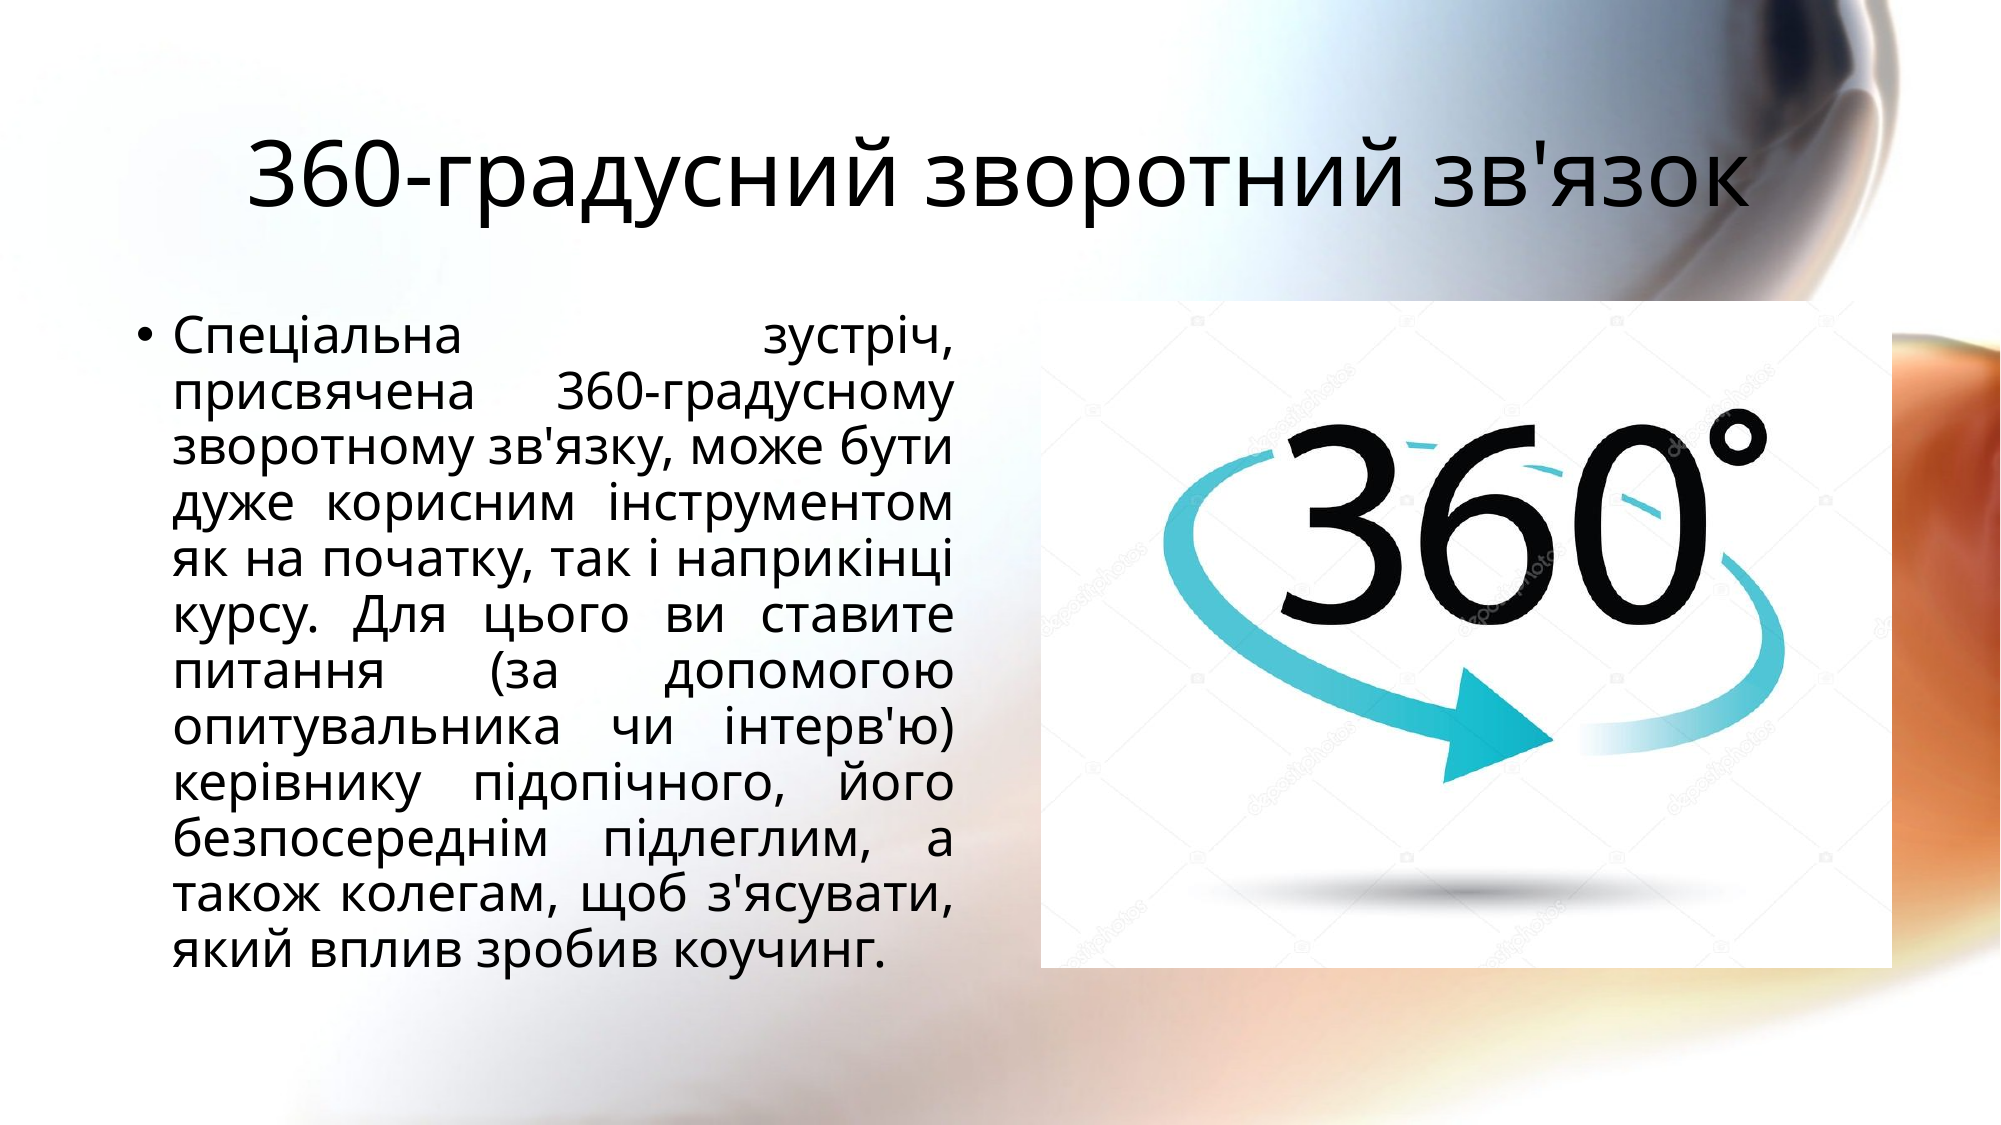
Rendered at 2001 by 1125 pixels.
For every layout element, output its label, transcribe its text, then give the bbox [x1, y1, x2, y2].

list Спеціальна зустріч, присвячена 360-градусному зворотному зв'язку, може бути дуже корисним інструментом як на початку, так і наприкінці курсу. Для цього ви ставите питання (за допомогою опитувальника чи інтерв'ю) керівнику підопічного, його безпосереднім підлеглим, а також колегам, щоб з'ясувати, який вплив зробив коучинг. [121, 301, 972, 1015]
title 360-градусний зворотний зв'язок [137, 61, 1863, 279]
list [1041, 301, 1892, 968]
picture [0, 0, 2001, 1125]
